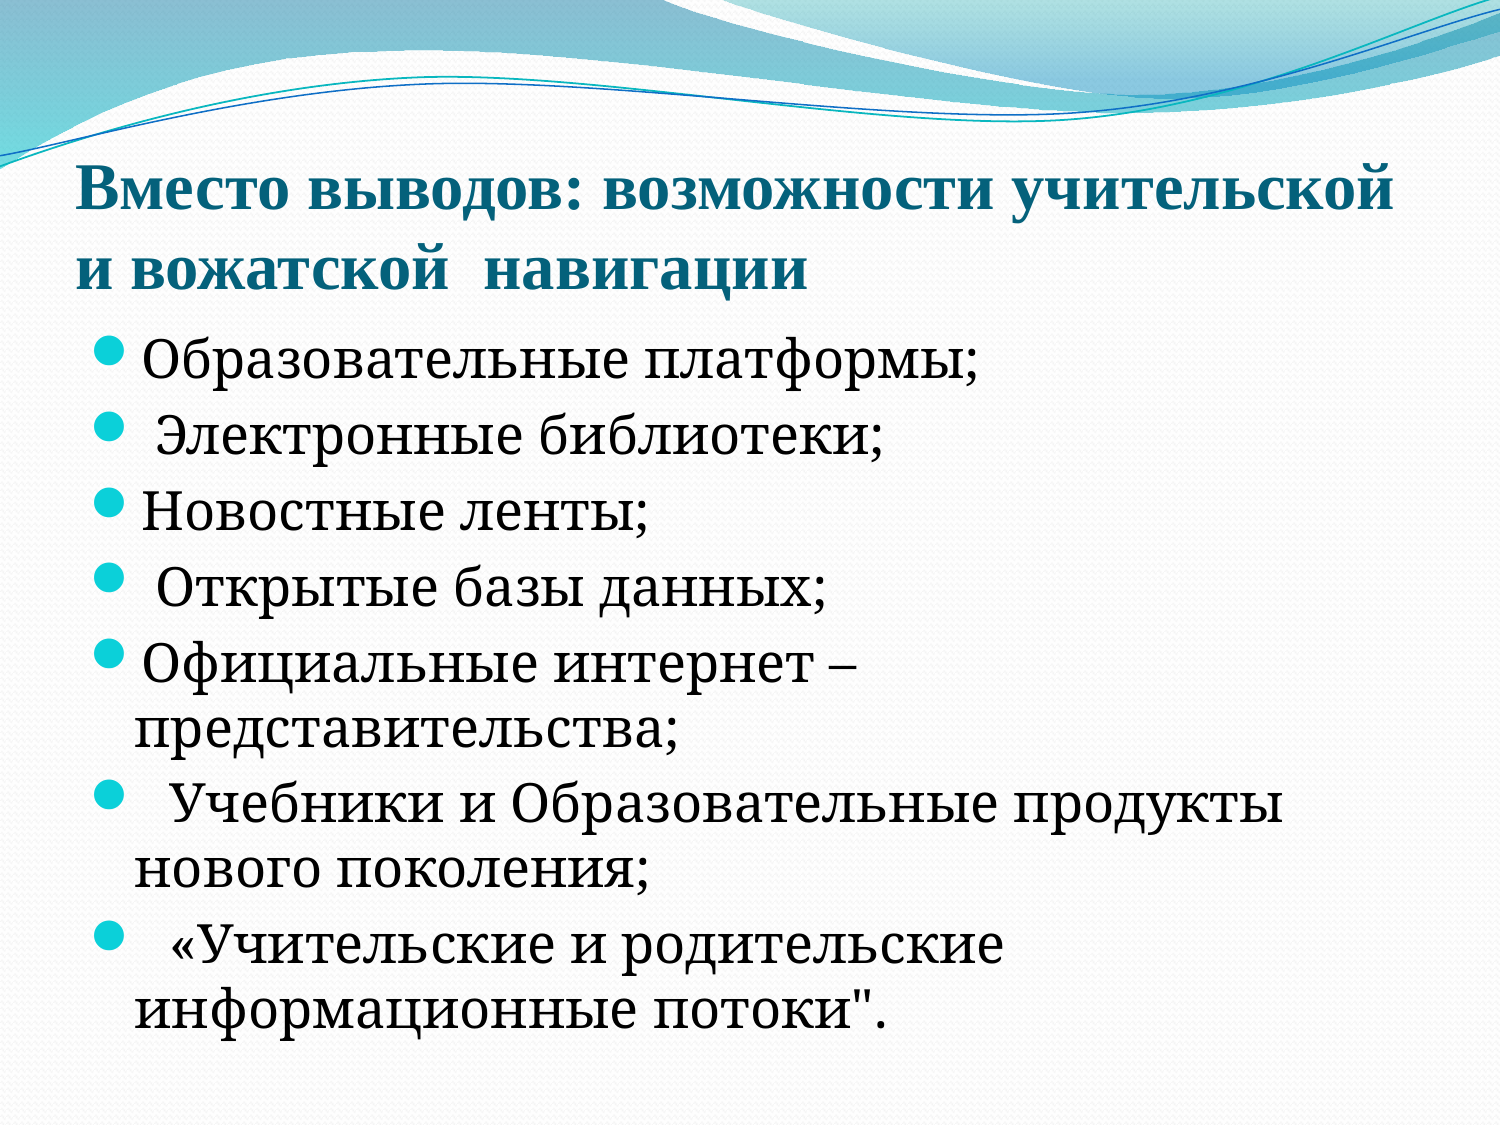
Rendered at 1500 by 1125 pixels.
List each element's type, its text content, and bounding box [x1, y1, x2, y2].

list Образовательные платформы; Электронные библиотеки; Новостные ленты; Открытые базы данных; Официальные интернет – представительства; Учебники и Образовательные продукты нового поколения; «Учительские и родительские информационные потоки". [75, 317, 1425, 1038]
title Вместо выводов: возможности учительской и вожатской навигации [75, 115, 1425, 303]
